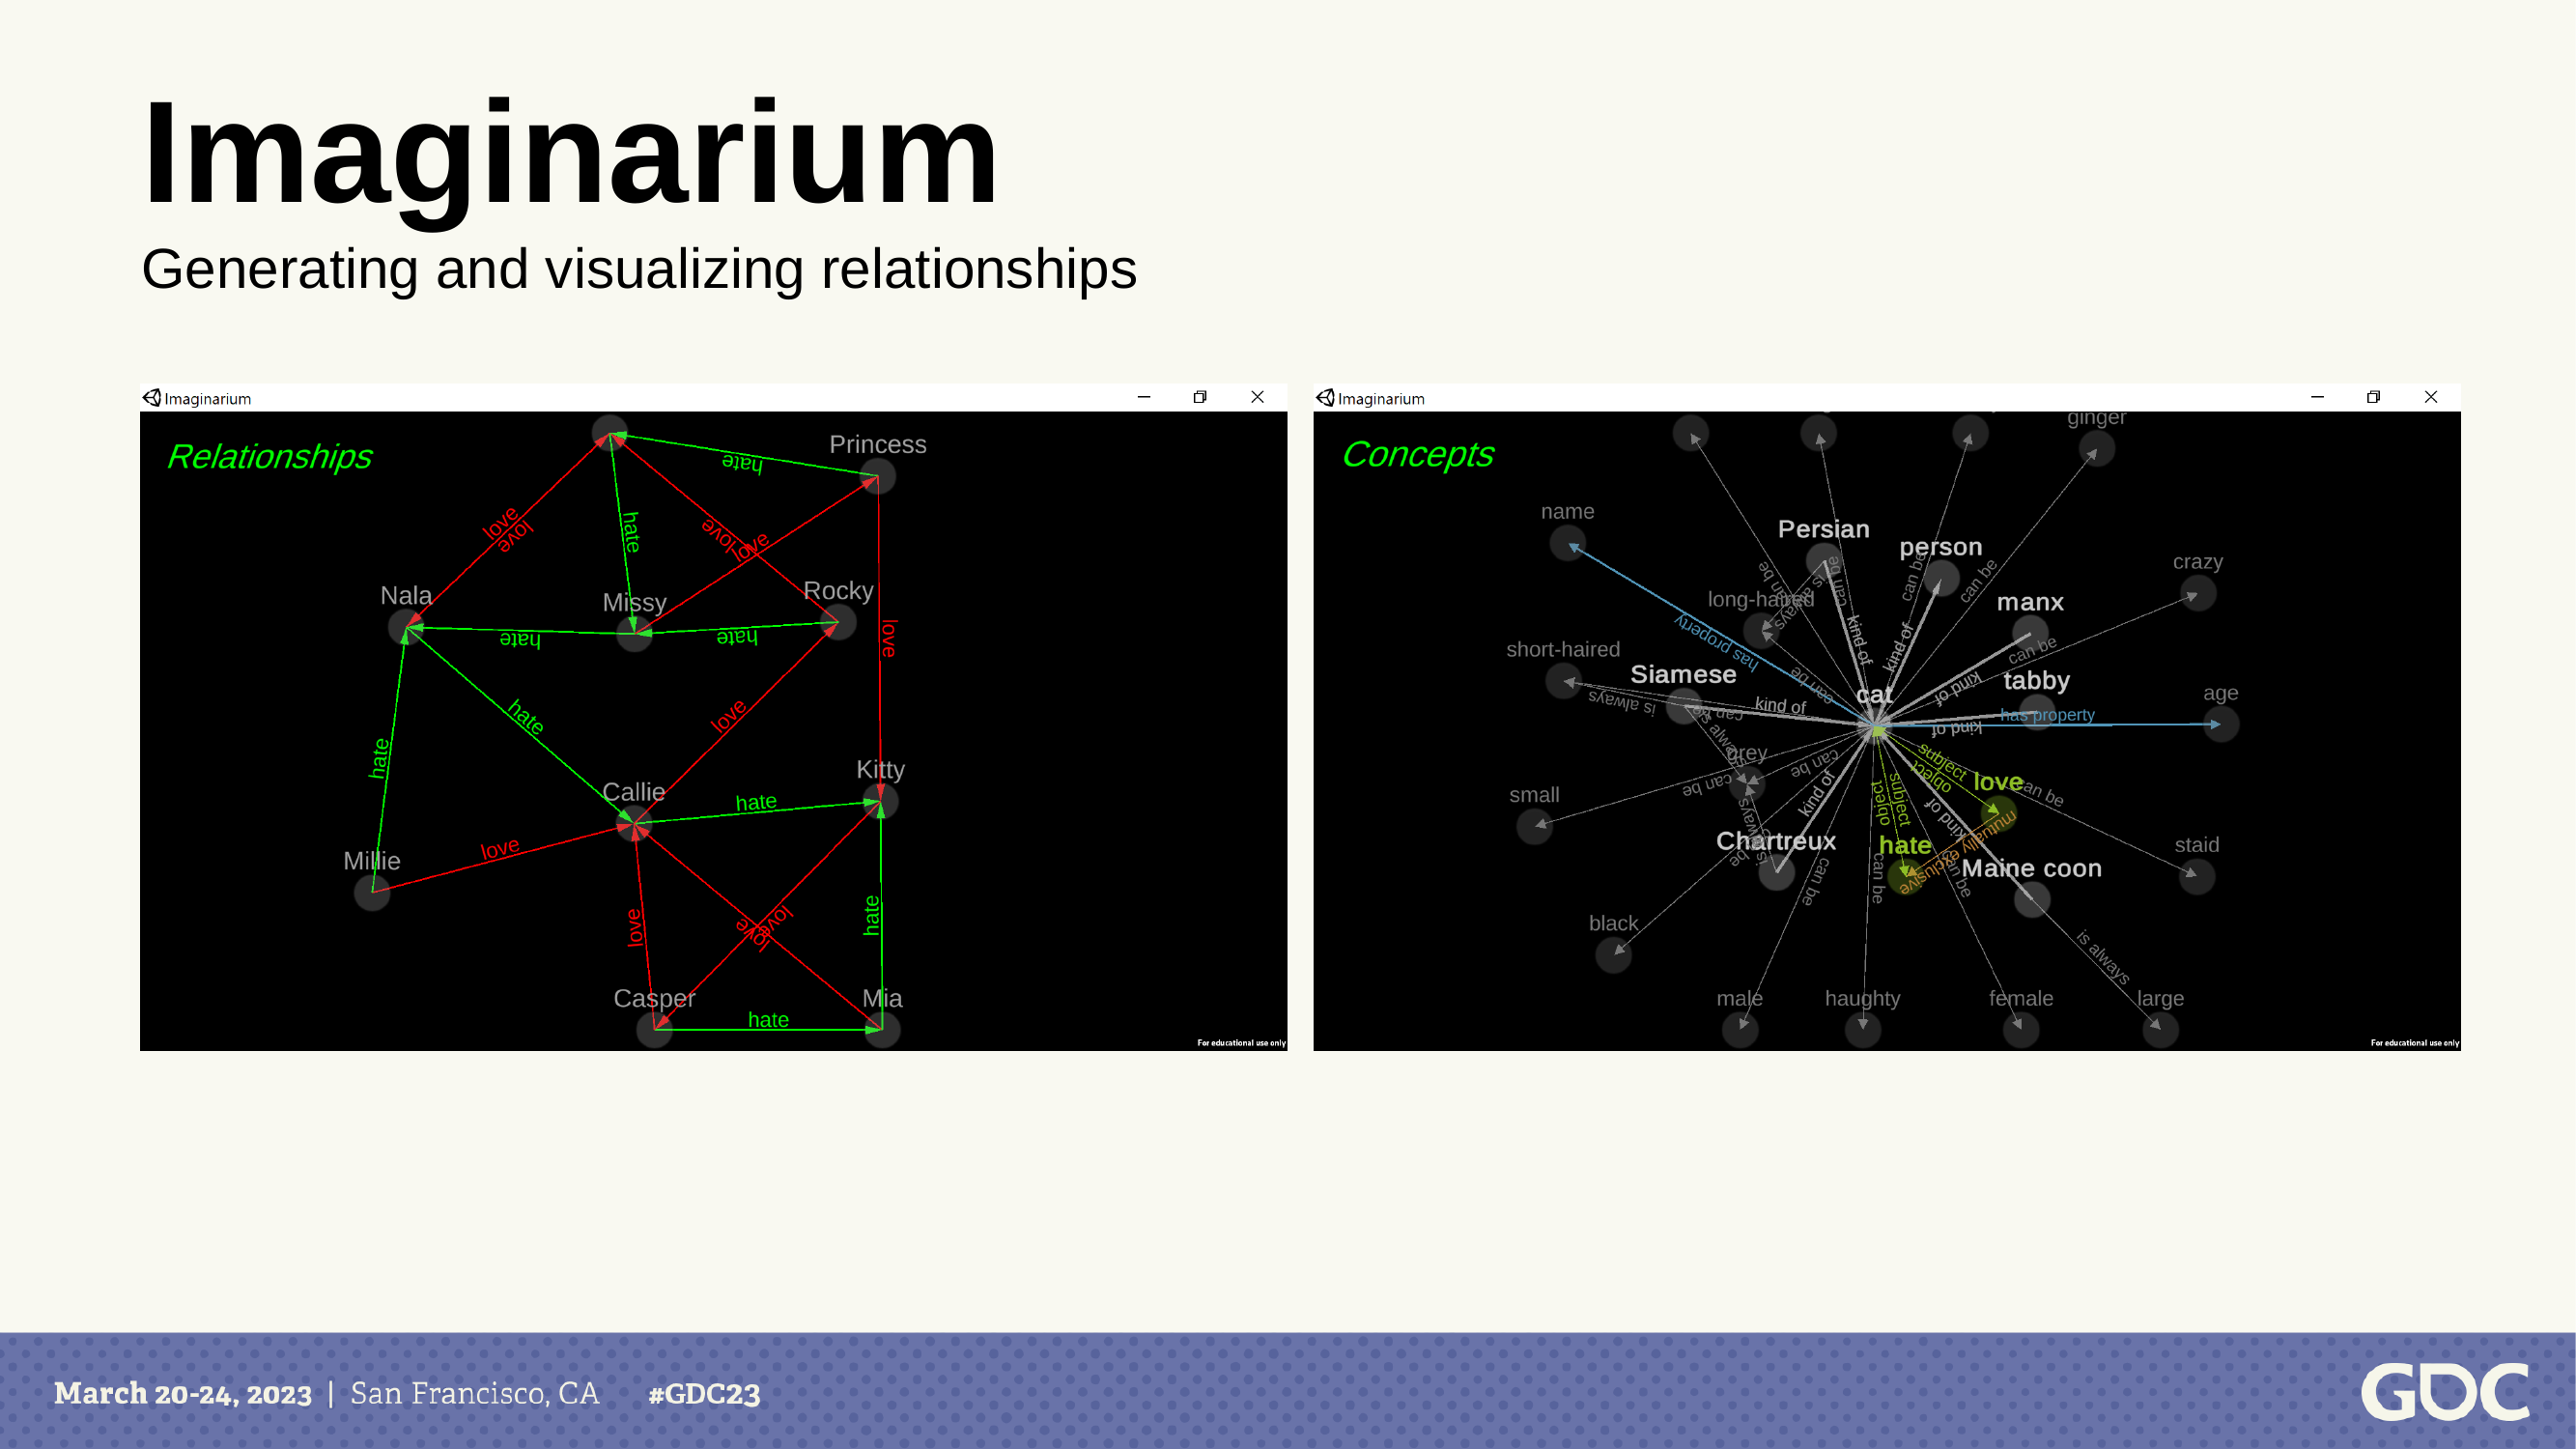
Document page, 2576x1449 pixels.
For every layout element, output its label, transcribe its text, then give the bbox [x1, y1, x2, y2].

picture [0, 0, 2576, 1449]
title Imaginarium Generating and visualizing relationships [127, 18, 2448, 339]
